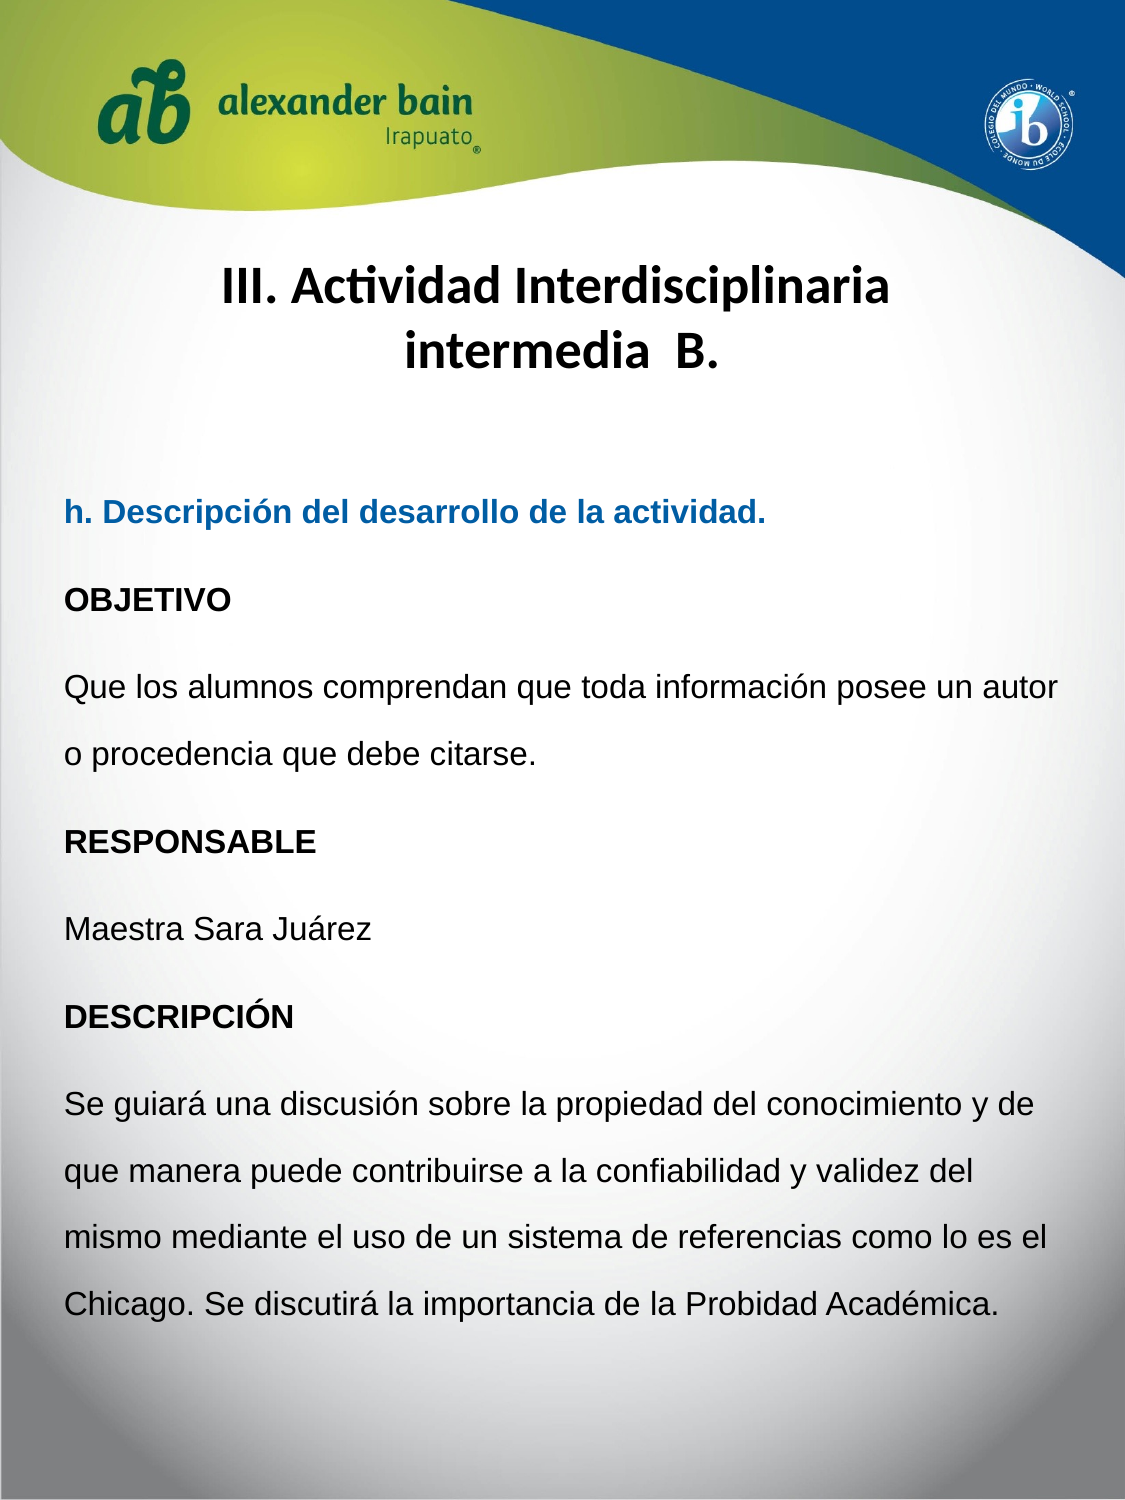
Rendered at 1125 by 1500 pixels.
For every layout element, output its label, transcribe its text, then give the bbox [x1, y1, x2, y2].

picture [0, 0, 1125, 1500]
list h. Descripción del desarrollo de la actividad. OBJETIVO Que los alumnos comprendan que toda información posee un autor o procedencia que debe citarse. RESPONSABLE Maestra Sara Juárez DESCRIPCIÓN Se guiará una discusión sobre la propiedad del conocimiento y de que manera puede contribuirse a la confiabilidad y validez del mismo mediante el uso de un sistema de referencias como lo es el Chicago. Se discutirá la importancia de la Probidad Académica. [55, 449, 1070, 1441]
title III. Actividad Interdisciplinaria intermedia B. [11, 188, 1114, 440]
